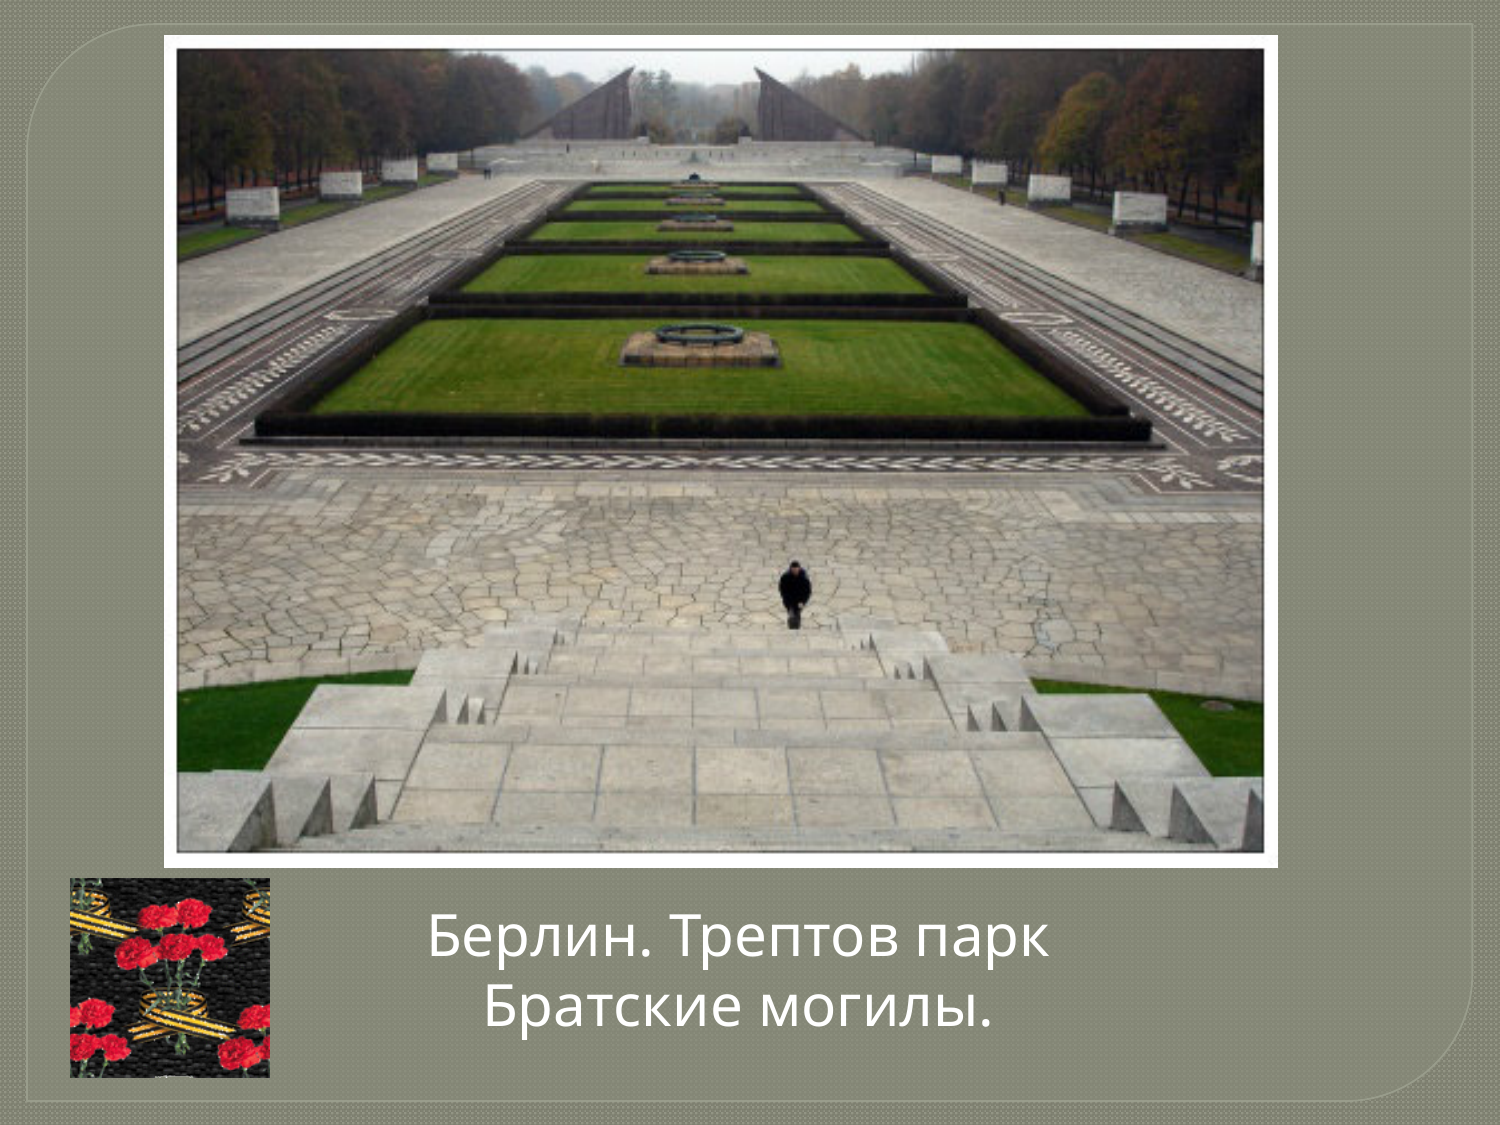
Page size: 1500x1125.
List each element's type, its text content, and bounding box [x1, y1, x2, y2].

picture [163, 34, 1278, 868]
picture [70, 878, 270, 1079]
text_box Берлин. Трептов парк Братские могилы. [363, 890, 1114, 1116]
